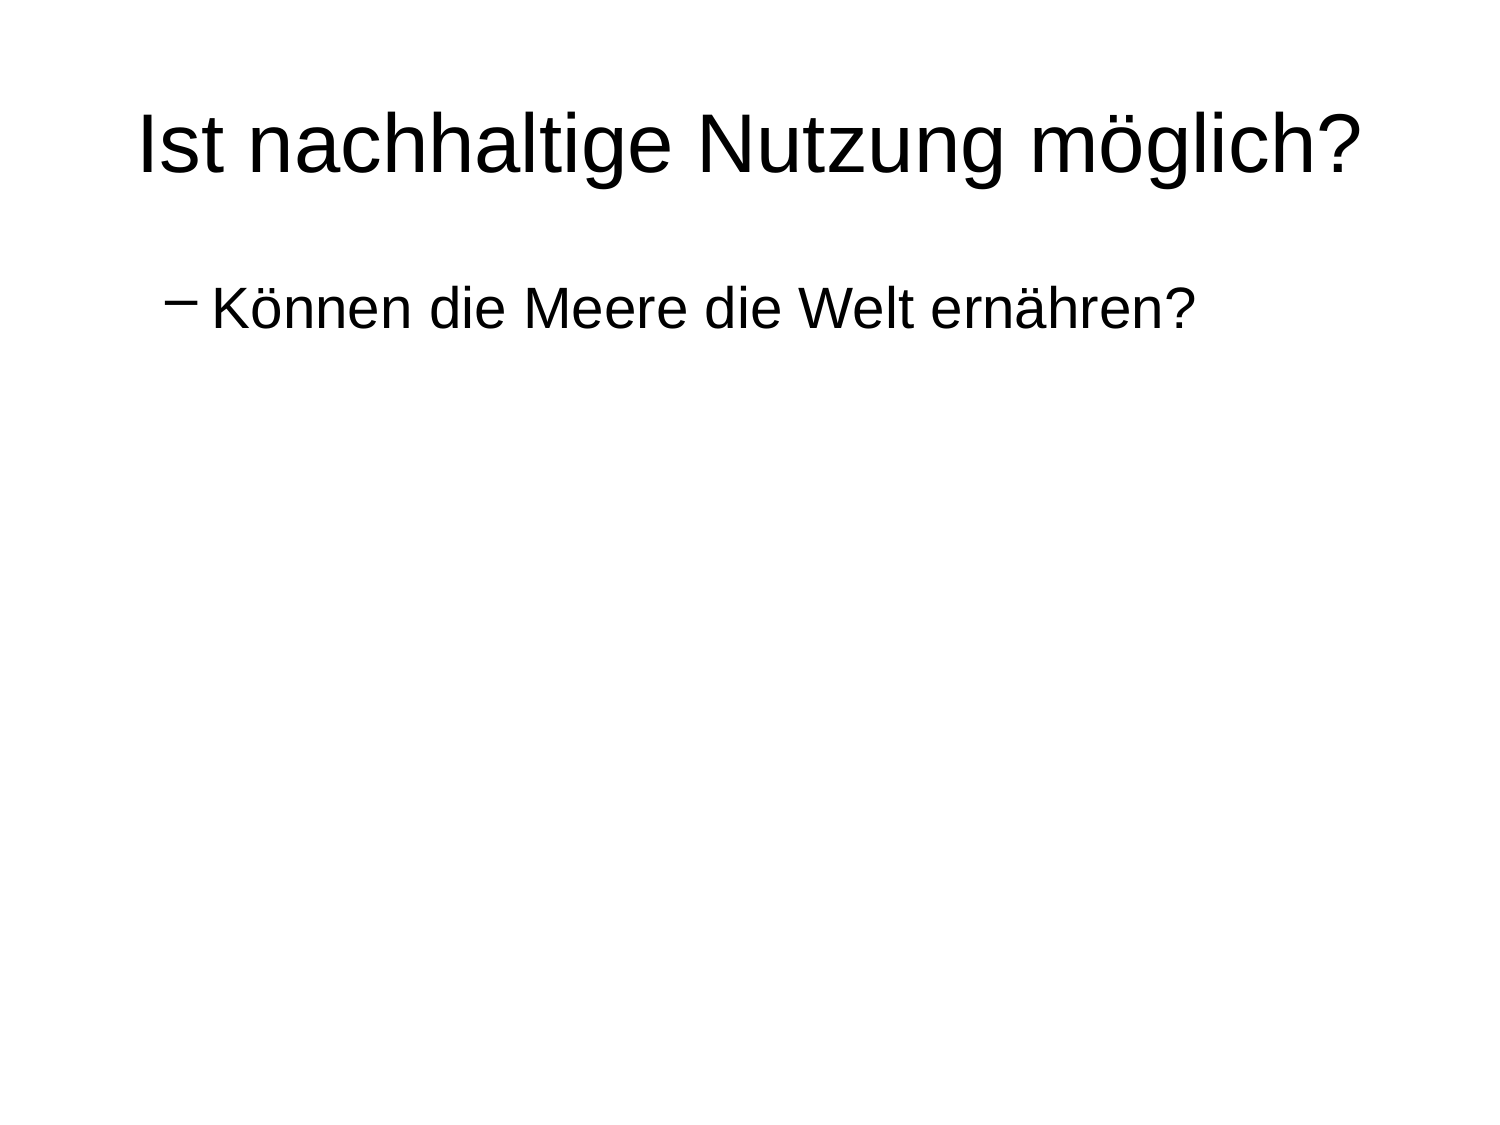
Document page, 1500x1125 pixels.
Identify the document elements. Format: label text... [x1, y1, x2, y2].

title Ist nachhaltige Nutzung möglich? [75, 45, 1425, 233]
list Können die Meere die Welt ernähren? [75, 262, 1425, 1005]
